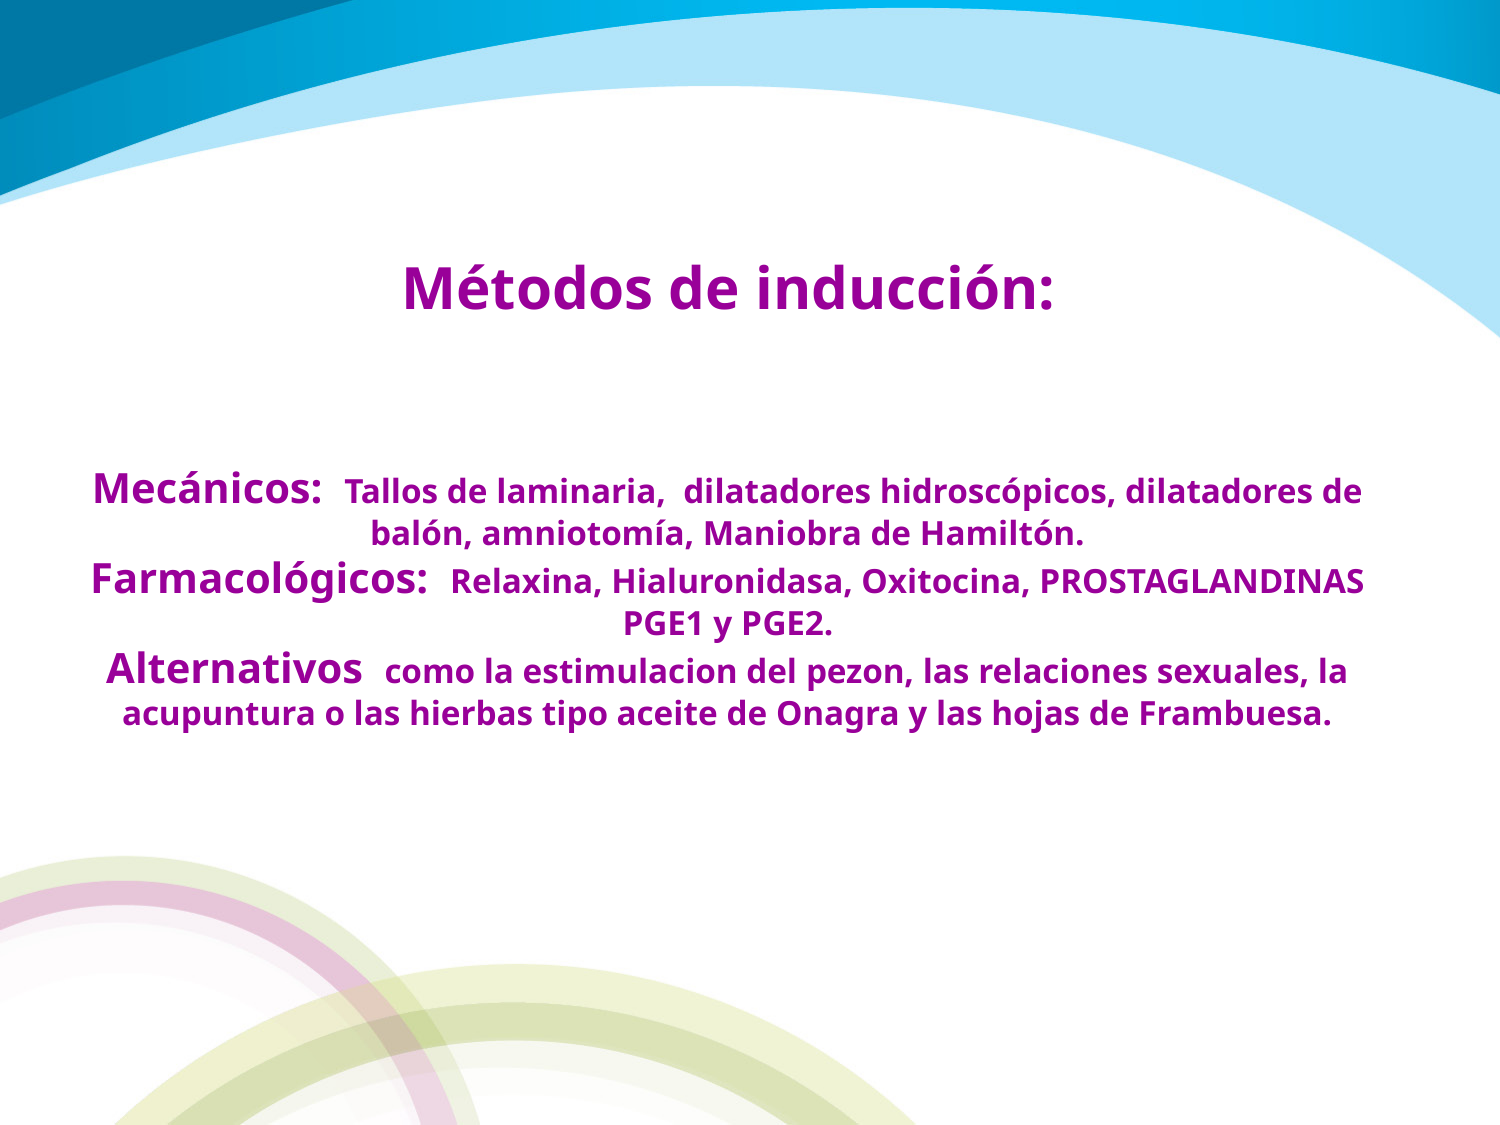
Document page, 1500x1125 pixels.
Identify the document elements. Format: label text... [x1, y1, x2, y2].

text_box Métodos de inducción: Mecánicos: Tallos de laminaria, dilatadores hidroscópicos, dilatadores de balón, amniotomía, Maniobra de Hamiltón. Farmacológicos: Relaxina, Hialuronidasa, Oxitocina, PROSTAGLANDINAS PGE1 y PGE2. Alternativos como la estimulacion del pezon, las relaciones sexuales, la acupuntura o las hierbas tipo aceite de Onagra y las hojas de Frambuesa. [53, 137, 1403, 846]
picture [0, 8, 1500, 1125]
